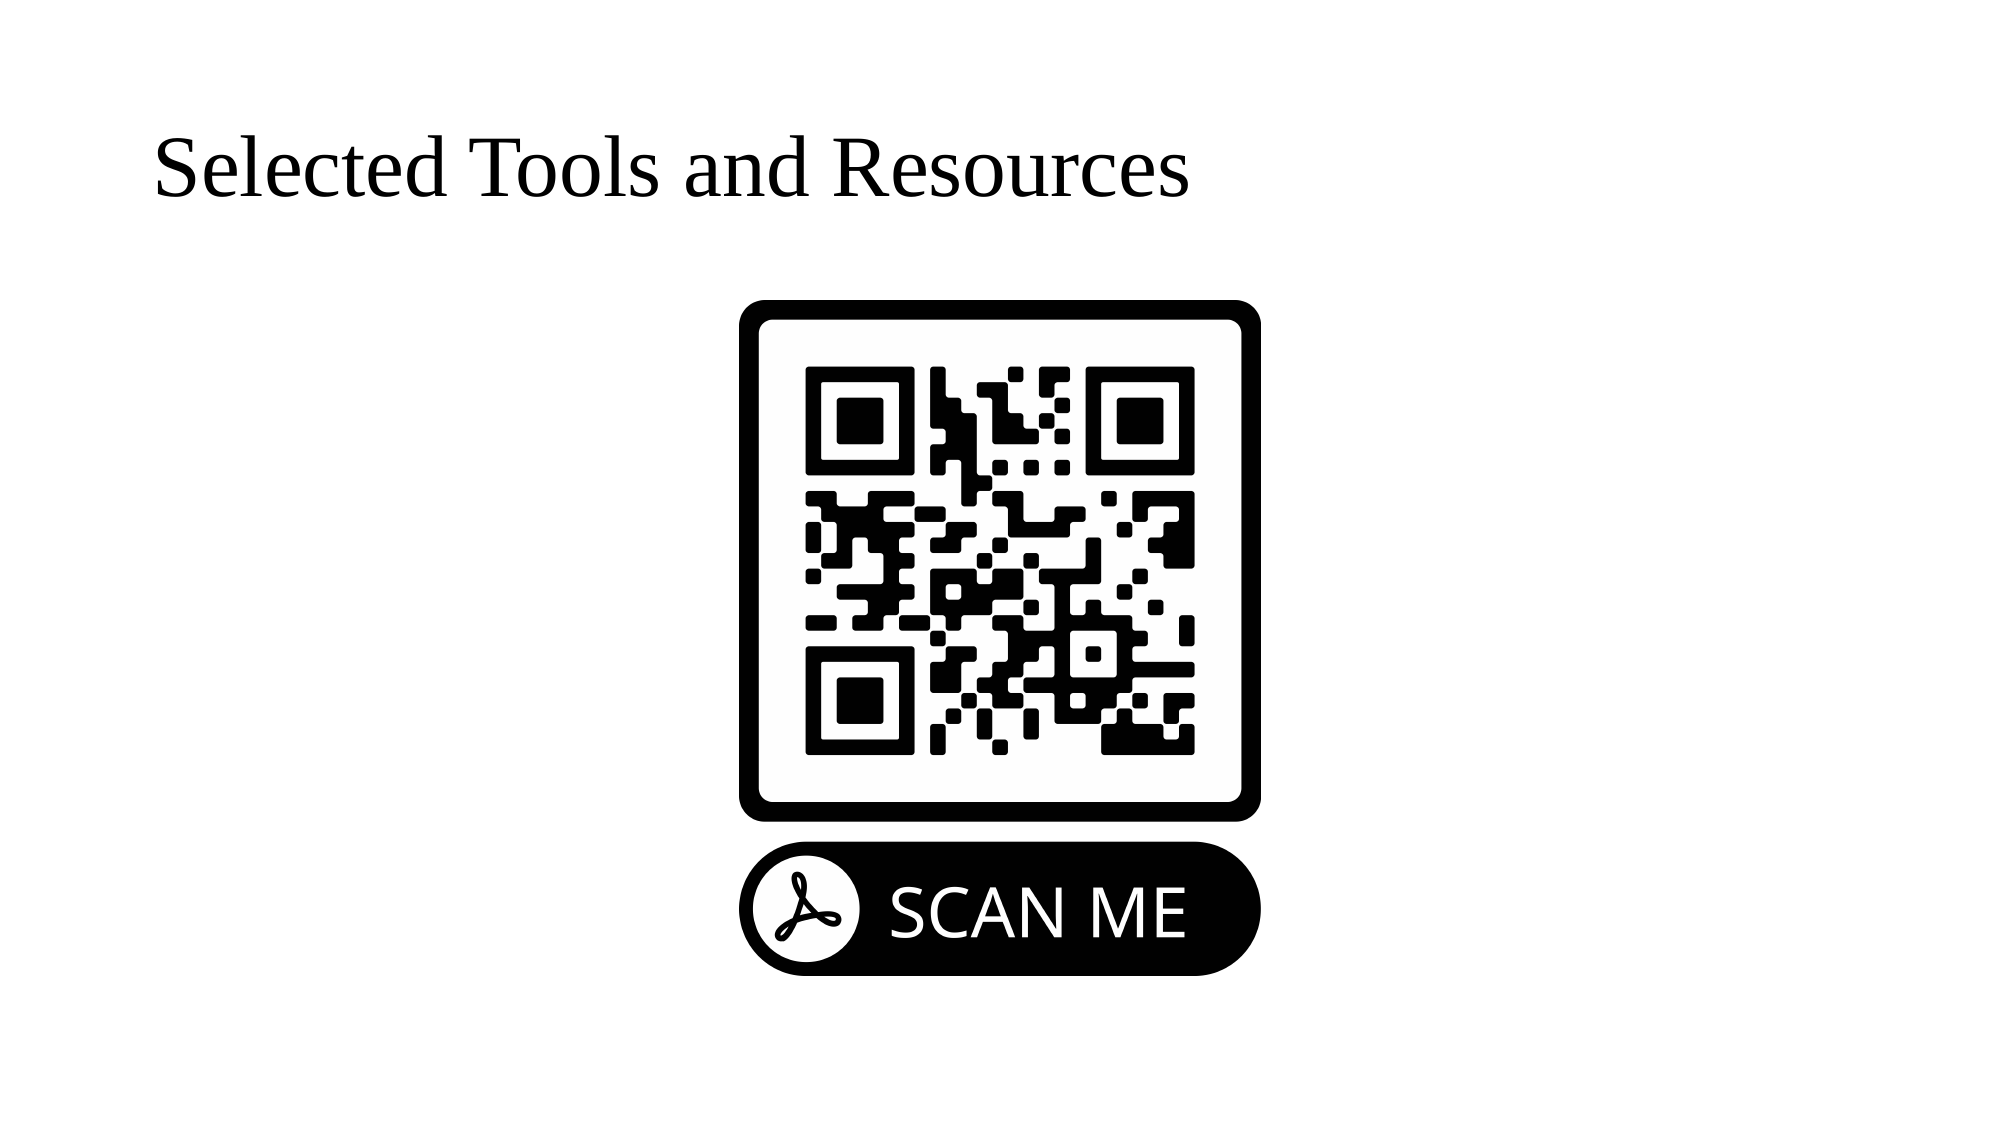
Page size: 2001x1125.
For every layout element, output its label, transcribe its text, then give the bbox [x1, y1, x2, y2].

title Selected Tools and Resources [137, 59, 1863, 278]
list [739, 300, 1261, 976]
